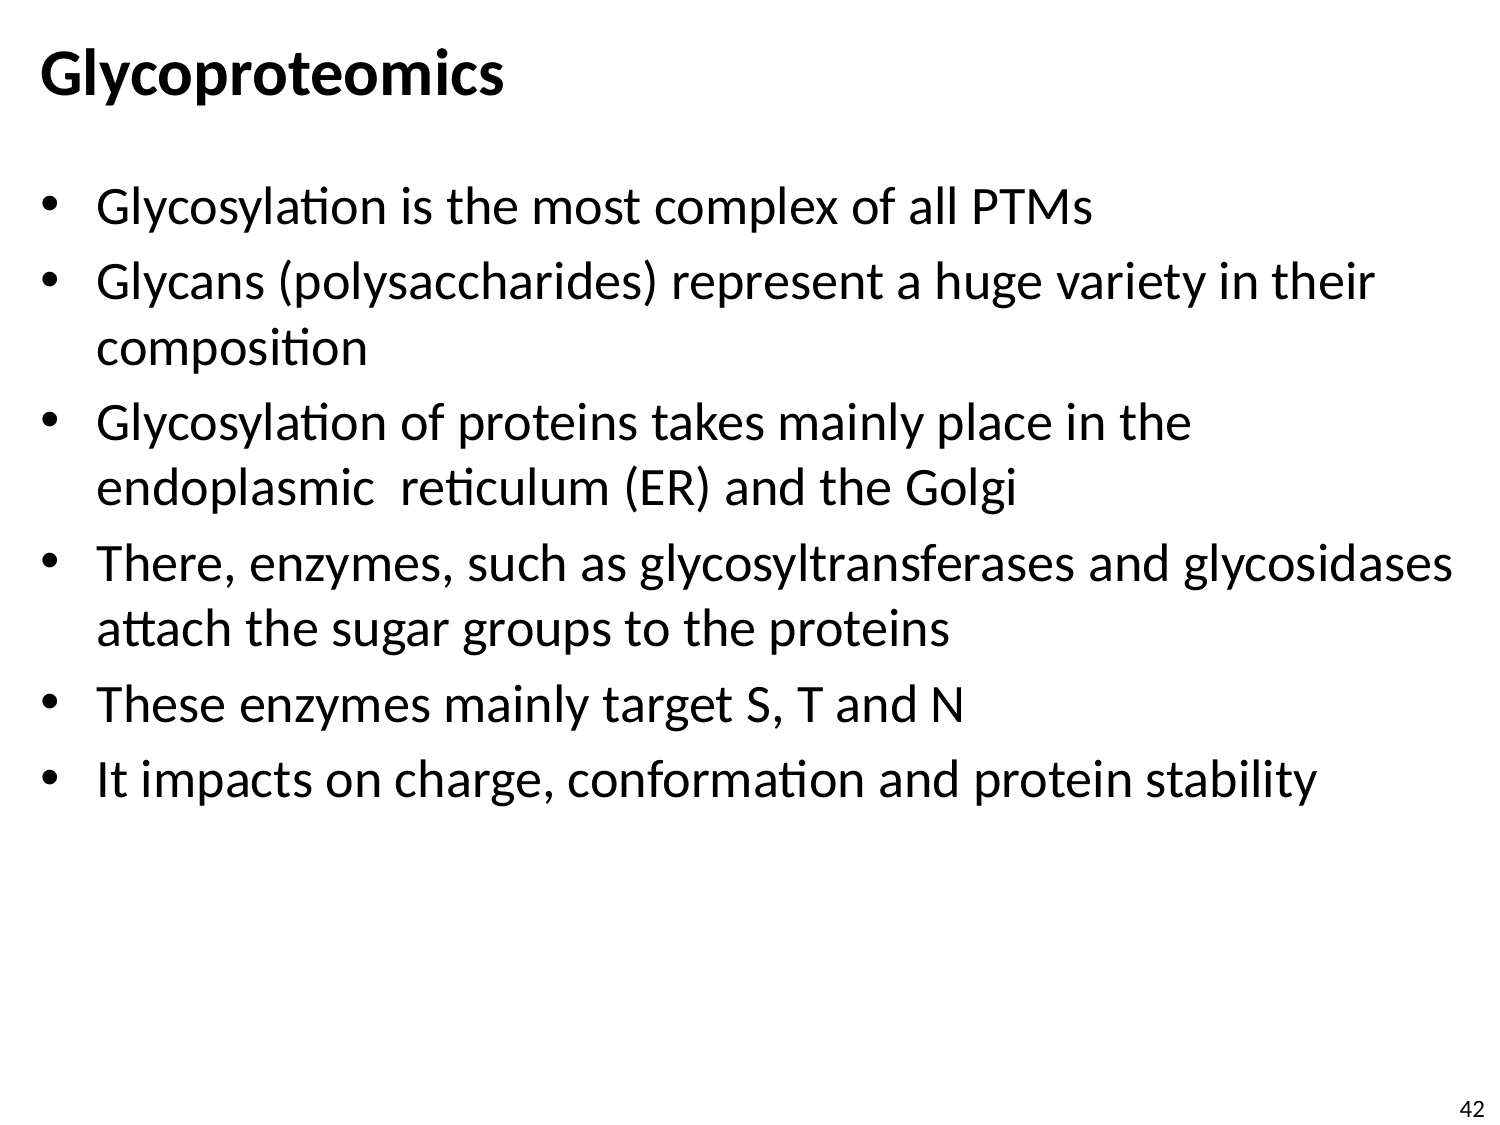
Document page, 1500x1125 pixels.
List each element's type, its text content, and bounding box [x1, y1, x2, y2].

slide_number 42 [1125, 1090, 1500, 1125]
title Glycoproteomics [25, 11, 1125, 125]
list Glycosylation is the most complex of all PTMs Glycans (polysaccharides) represent a huge variety in their composition Glycosylation of proteins takes mainly place in the endoplasmic reticulum (ER) and the Golgi There, enzymes, such as glycosyltransferases and glycosidases attach the sugar groups to the proteins These enzymes mainly target S, T and N It impacts on charge, conformation and protein stability [25, 162, 1475, 1050]
